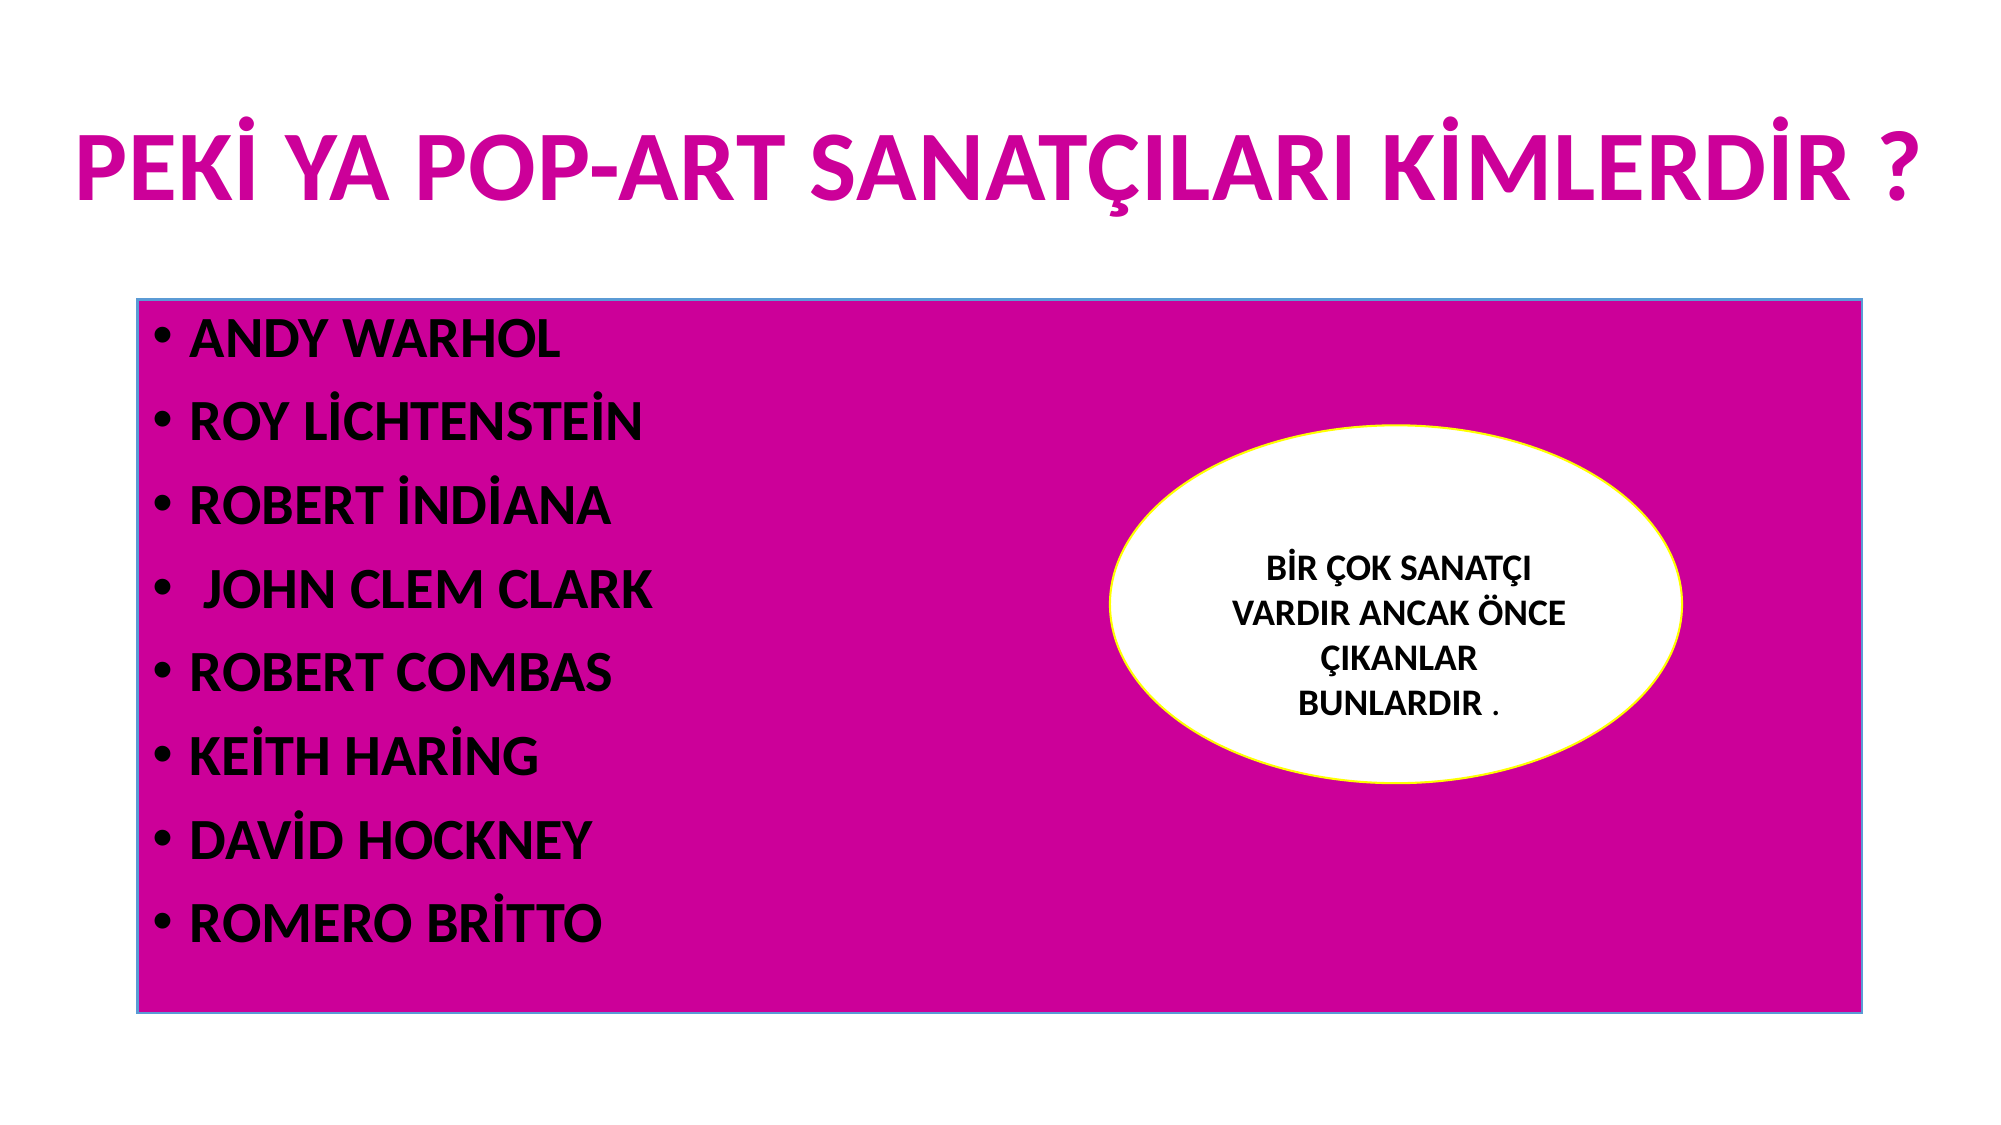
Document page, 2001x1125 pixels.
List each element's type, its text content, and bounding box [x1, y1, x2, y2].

list ANDY WARHOL ROY LİCHTENSTEİN ROBERT İNDİANA JOHN CLEM CLARK ROBERT COMBAS KEİTH HARİNG DAVİD HOCKNEY ROMERO BRİTTO [136, 298, 1863, 1014]
text_box BİR ÇOK SANATÇI VARDIR ANCAK ÖNCE ÇIKANLAR BUNLARDIR . [1204, 535, 1595, 731]
text_box PEKİ YA POP-ART SANATÇILARI KİMLERDİR ? [59, 92, 1941, 228]
text_box [1108, 424, 1684, 785]
